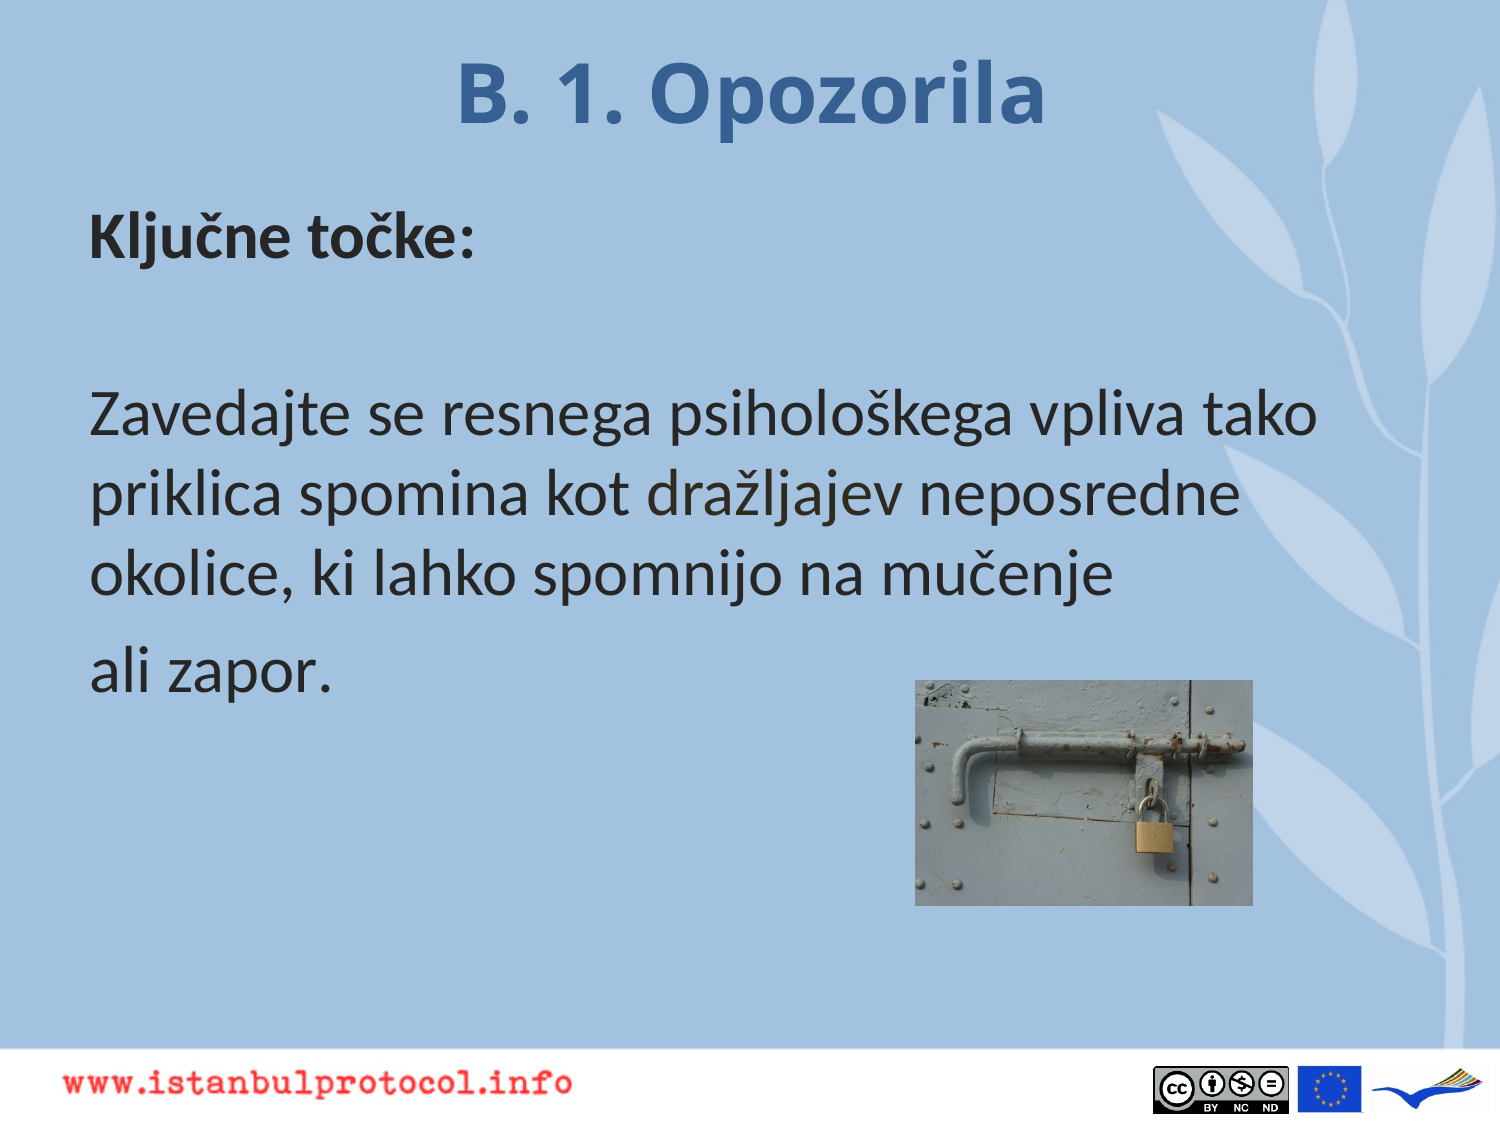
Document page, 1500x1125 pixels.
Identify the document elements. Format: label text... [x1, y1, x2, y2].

picture [915, 680, 1253, 906]
title B. 1. Opozorila [76, 0, 1427, 198]
picture [0, 0, 1500, 1125]
list Ključne točke: Zavedajte se resnega psihološkega vpliva tako priklica spomina kot dražljajev neposredne okolice, ki lahko spomnijo na mučenje ali zapor. [74, 184, 1425, 1005]
